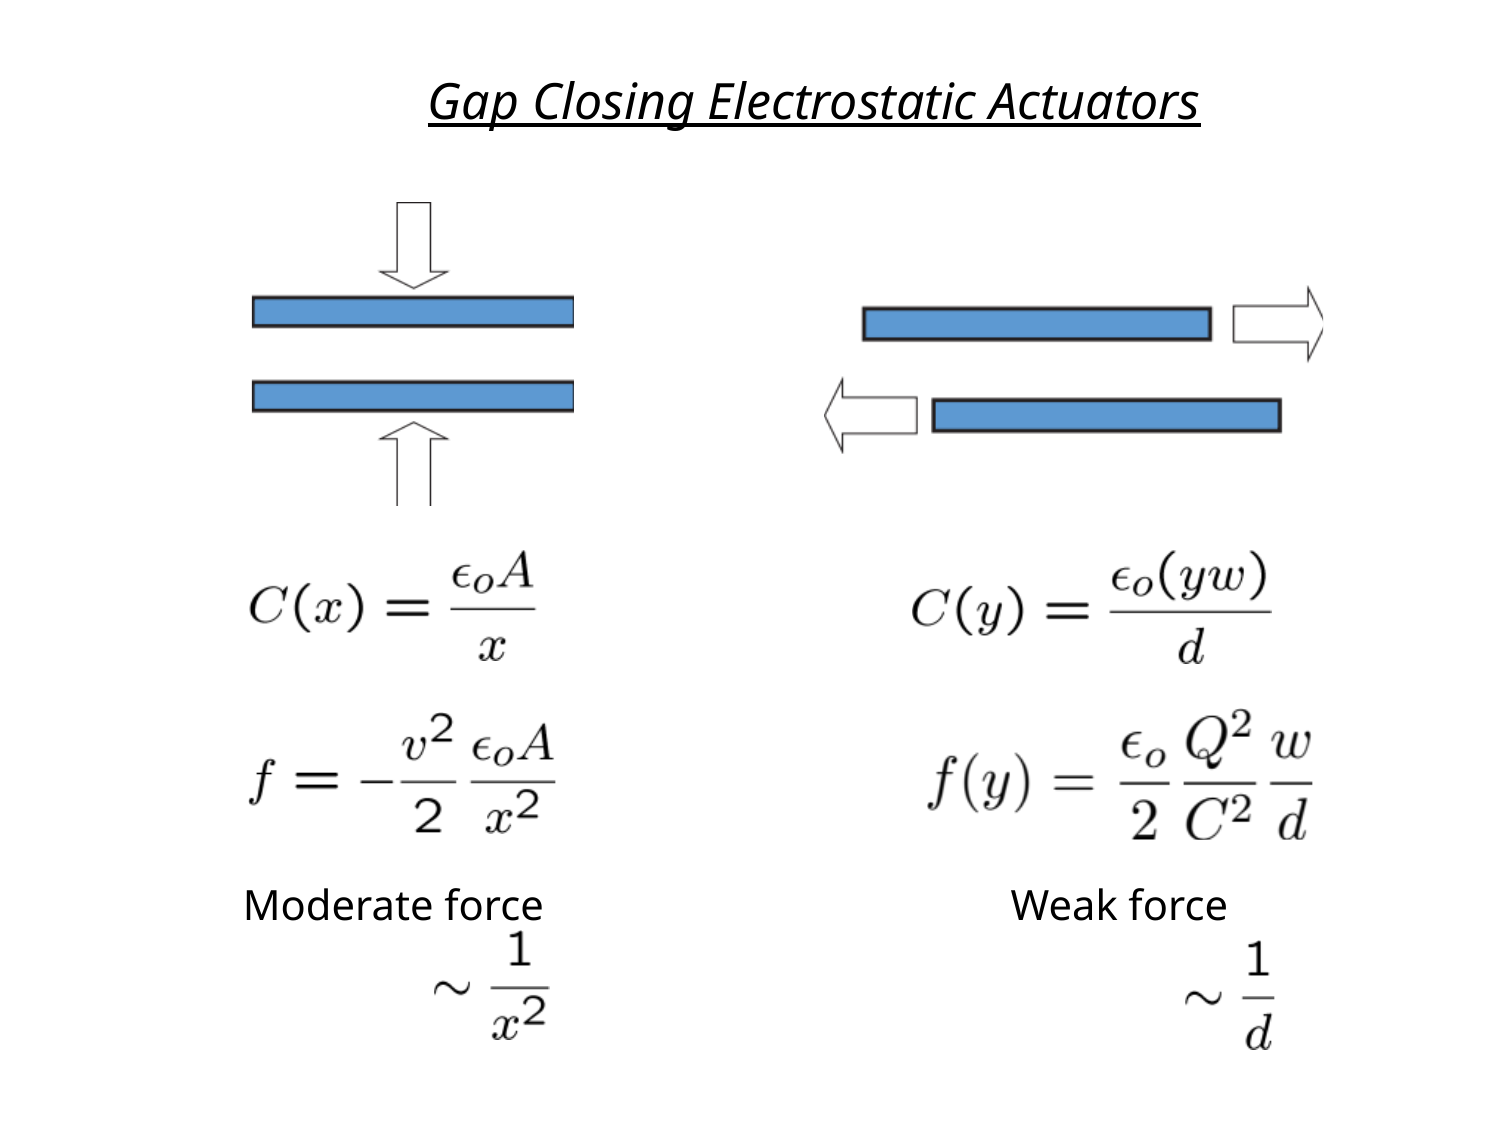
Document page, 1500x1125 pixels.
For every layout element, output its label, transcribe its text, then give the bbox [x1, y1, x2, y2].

picture [912, 549, 1273, 664]
text_box Gap Closing Electrostatic Actuators [412, 62, 1217, 138]
picture [823, 285, 1324, 454]
picture [1183, 940, 1276, 1050]
picture [248, 549, 538, 662]
text_box Moderate force [228, 871, 559, 936]
picture [926, 708, 1313, 840]
picture [433, 930, 551, 1041]
picture [251, 201, 575, 507]
picture [247, 711, 557, 834]
text_box Weak force [995, 871, 1243, 936]
